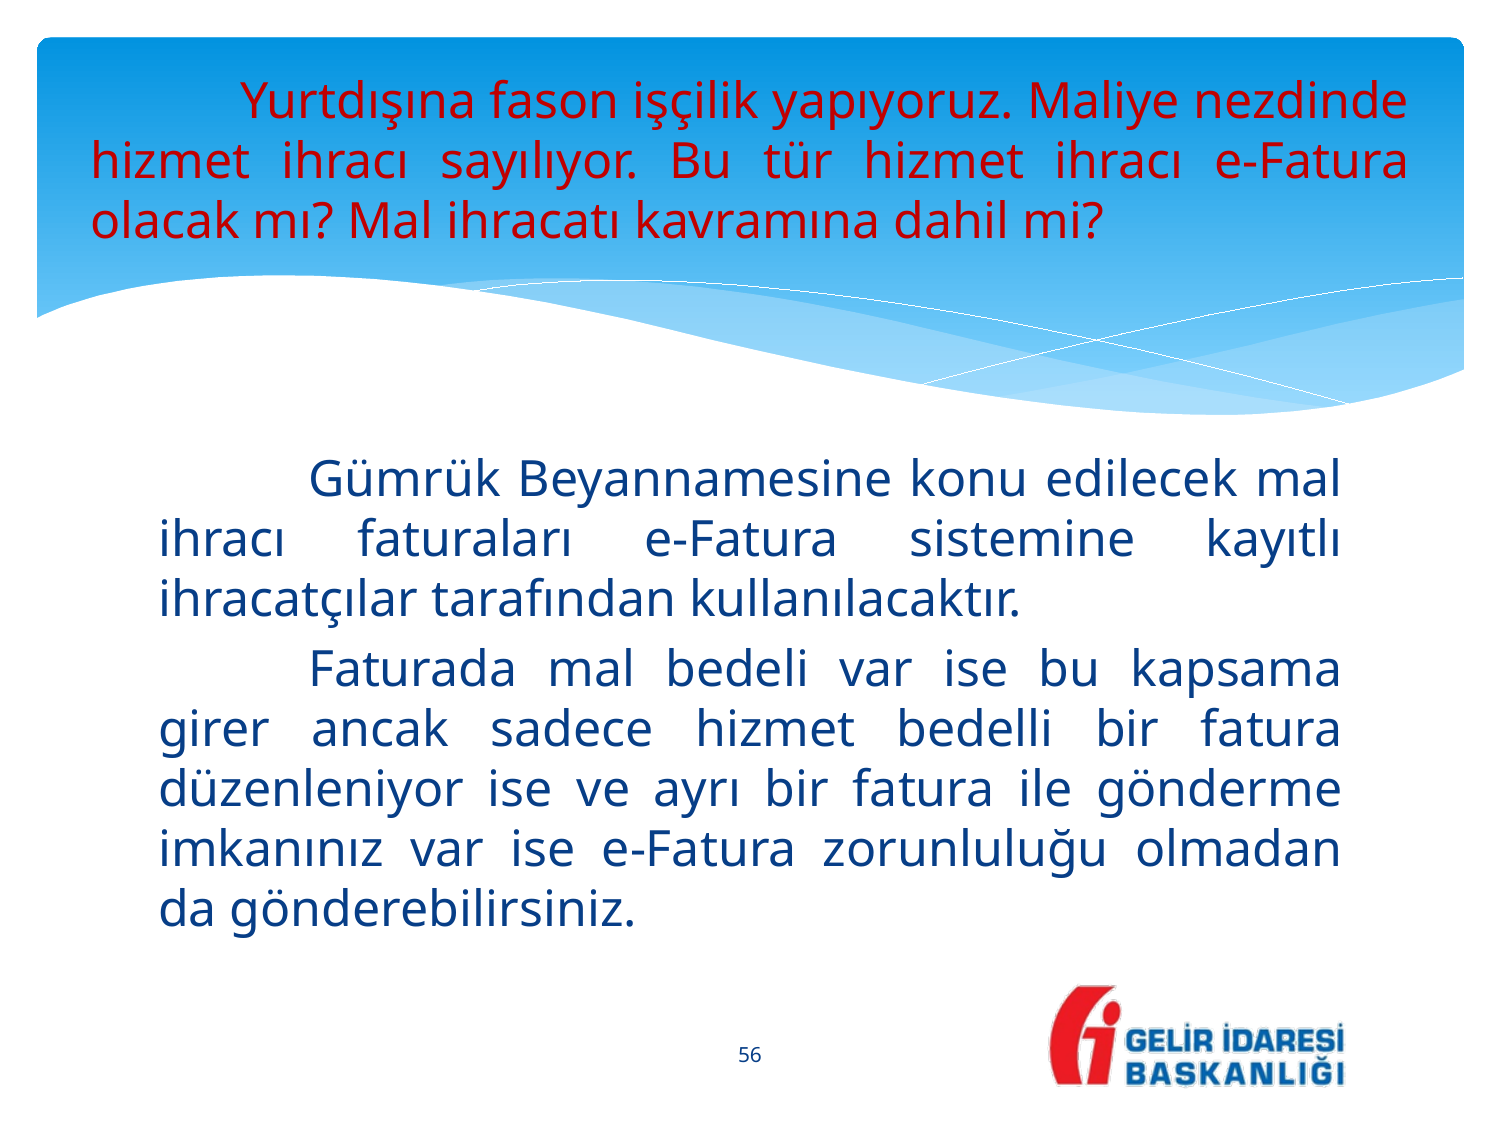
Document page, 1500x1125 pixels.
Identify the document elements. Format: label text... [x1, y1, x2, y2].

title Yurtdışına fason işçilik yapıyoruz. Maliye nezdinde hizmet ihracı sayılıyor. Bu tür hizmet ihracı e-Fatura olacak mı? Mal ihracatı kavramına dahil mi? [75, 55, 1425, 261]
picture [1045, 975, 1353, 1125]
list Gümrük Beyannamesine konu edilecek mal ihracı faturaları e-Fatura sistemine kayıtlı ihracatçılar tarafından kullanılacaktır. Faturada mal bedeli var ise bu kapsama girer ancak sadece hizmet bedelli bir fatura düzenleniyor ise ve ayrı bir fatura ile gönderme imkanınız var ise e-Fatura zorunluluğu olmadan da gönderebilirsiniz. [143, 438, 1359, 1005]
slide_number 56 [654, 1025, 846, 1086]
